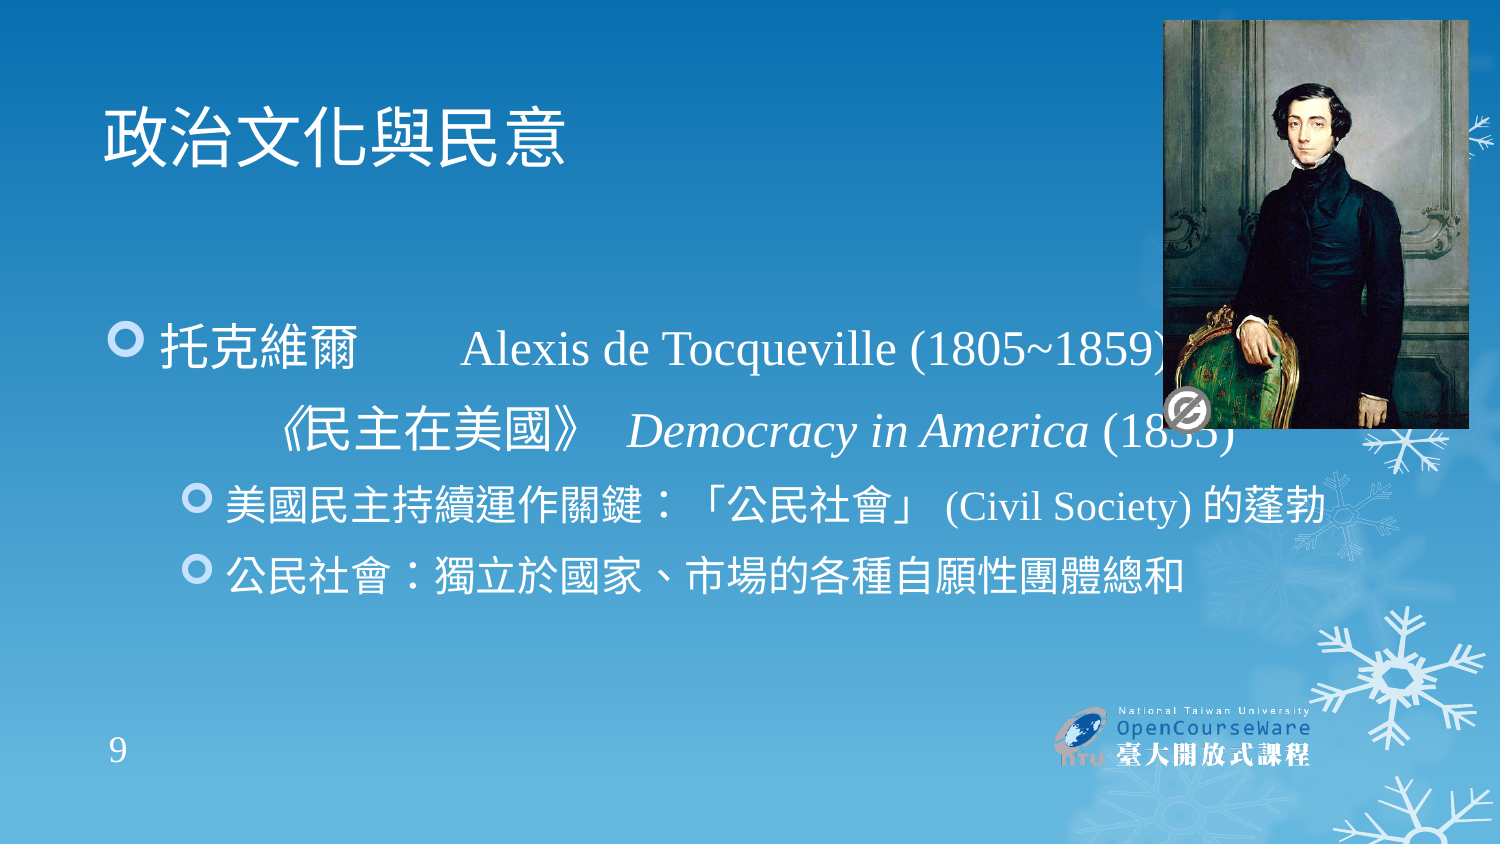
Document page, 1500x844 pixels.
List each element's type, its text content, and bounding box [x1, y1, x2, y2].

picture [1033, 693, 1330, 781]
title 政治文化與民意 [41, 79, 1157, 193]
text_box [1162, 19, 1469, 435]
list 托克維爾 Alexis de Tocqueville (1805~1859) 《民主在美國》 Democracy in America (1835) 美國民主持續運作關鍵：「公民社會」(Civil Society)的蓬勃 公民社會：獨立於國家、市場的各種自願性團體總和 [88, 232, 1376, 682]
slide_number 9 [93, 732, 194, 778]
